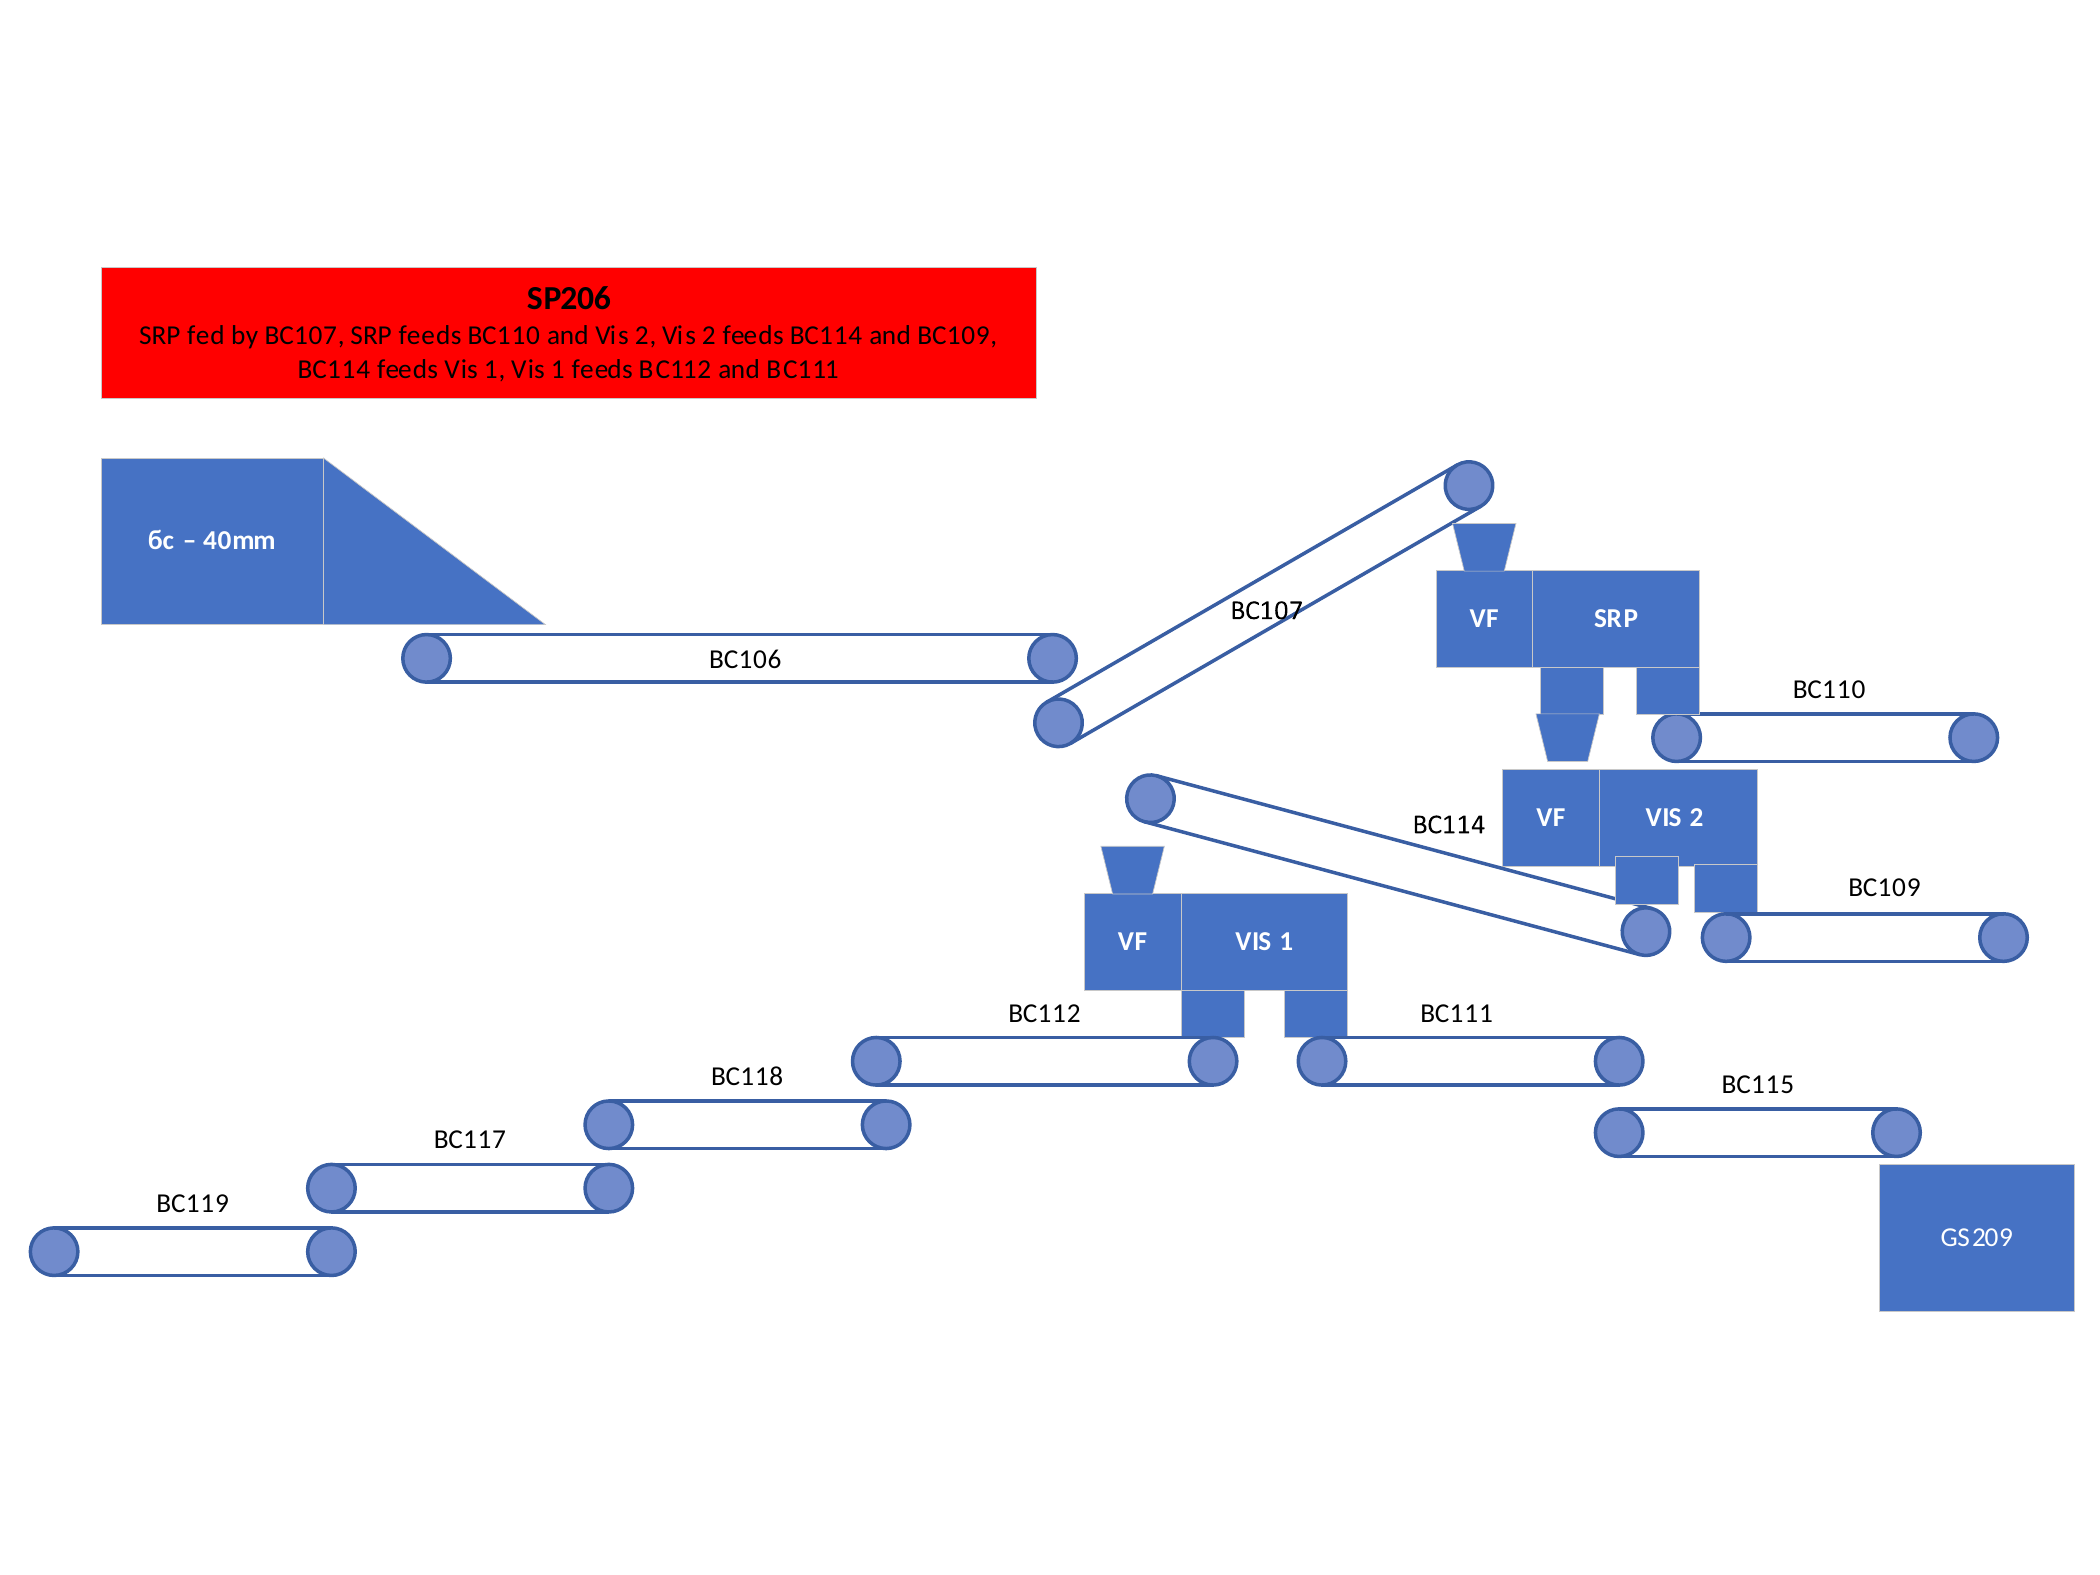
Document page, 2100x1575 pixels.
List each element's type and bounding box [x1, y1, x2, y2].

picture [22, 262, 2078, 1313]
